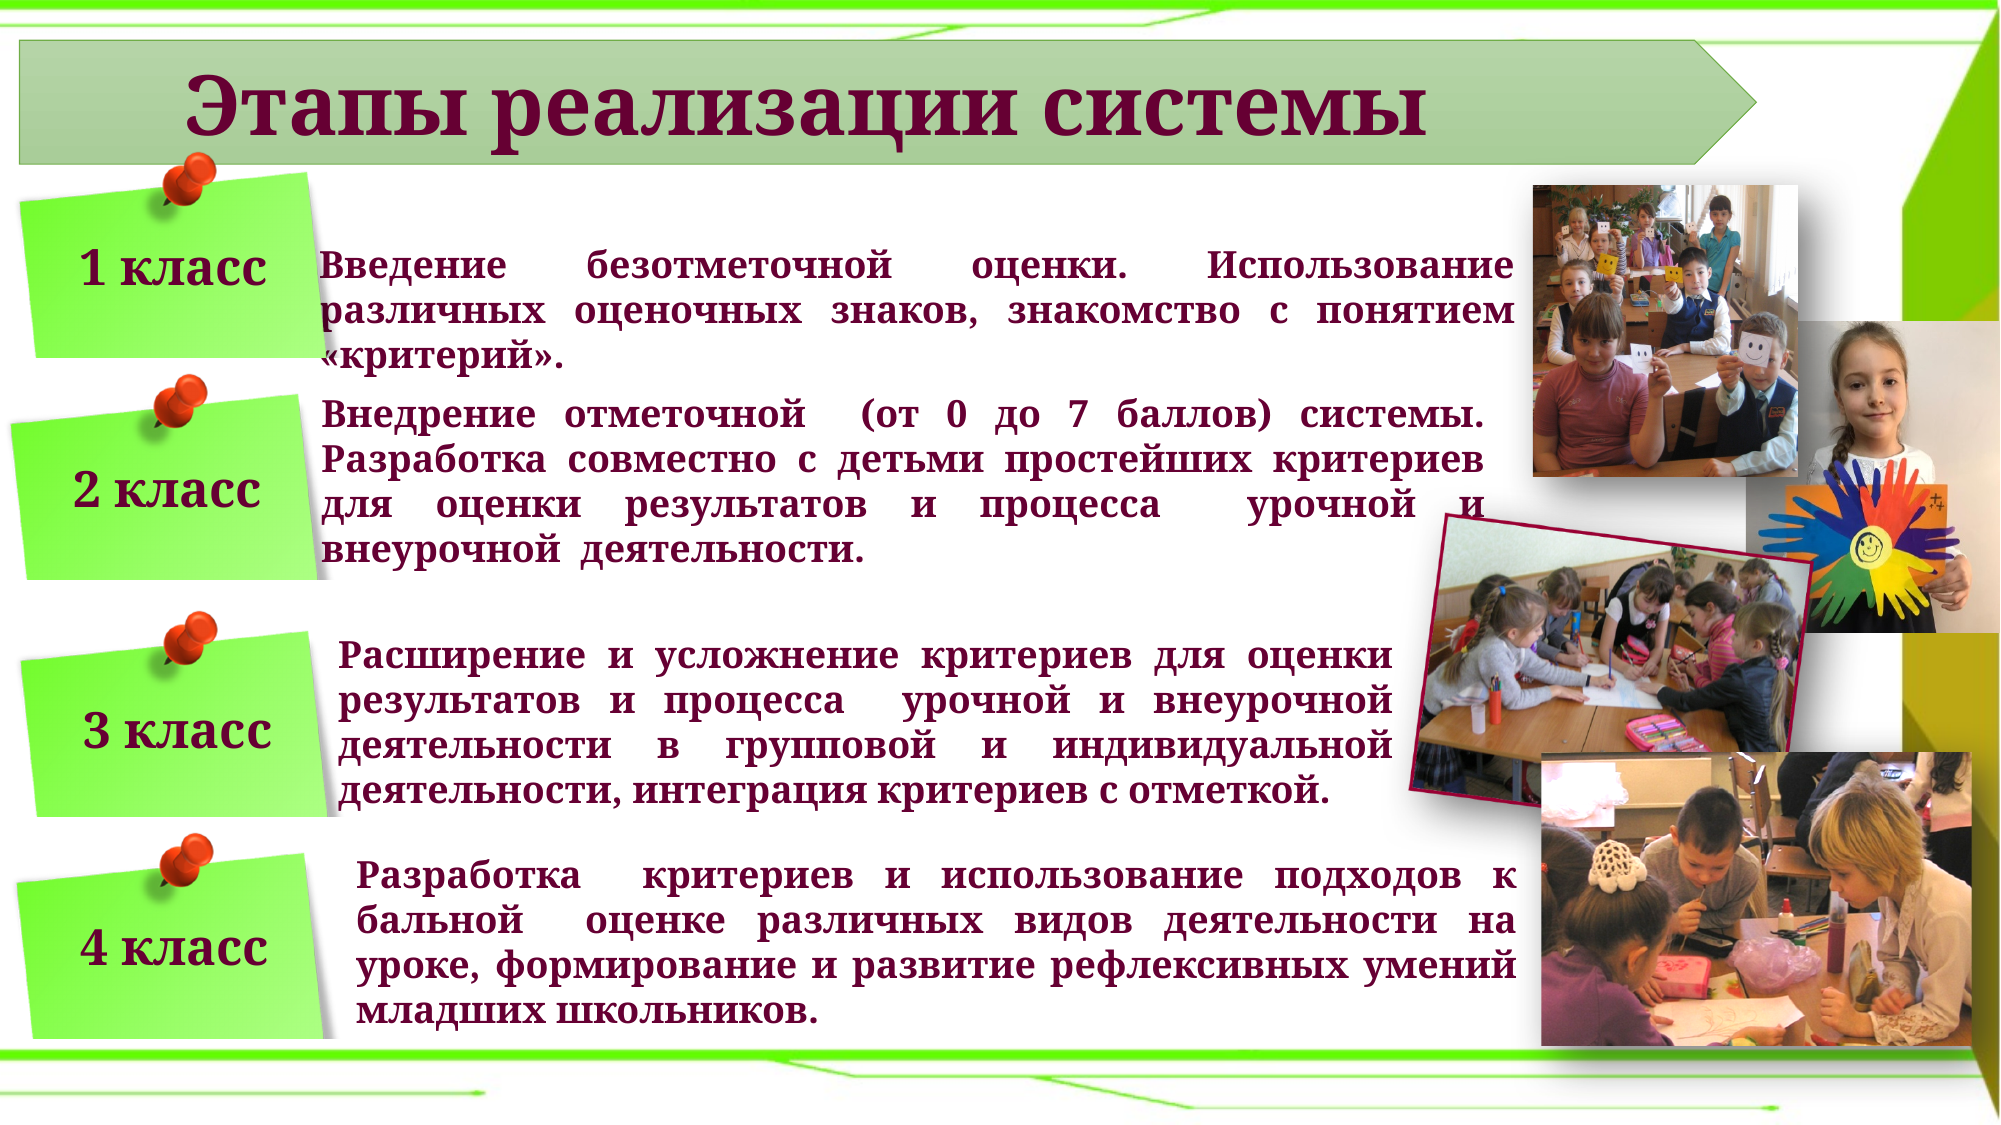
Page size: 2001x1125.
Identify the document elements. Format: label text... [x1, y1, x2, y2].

text_box Этапы реализации системы [18, 39, 1758, 165]
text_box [0, 373, 358, 580]
text_box Разработка критериев и использование подходов к бальной оценке различных видов деятельности на уроке, формирование и развитие рефлексивных умений младших школьников. [364, 844, 1533, 1039]
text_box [7, 151, 367, 359]
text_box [8, 610, 368, 817]
text_box Введение безотметочной оценки. Использование различных оценочных знаков, знакомство с понятием «критерий». [304, 234, 1516, 384]
picture [0, 0, 2001, 1125]
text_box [4, 832, 364, 1039]
text_box Внедрение отметочной (от 0 до 7 баллов) системы. Разработка совместно с детьми простейших критериев для оценки результатов и процесса урочной и внеурочной деятельности. [358, 382, 1501, 578]
text_box Расширение и усложнение критериев для оценки результатов и процесса урочной и внеурочной деятельности в групповой и индивидуальной деятельности, интеграция критериев с отметкой. [323, 623, 1408, 819]
